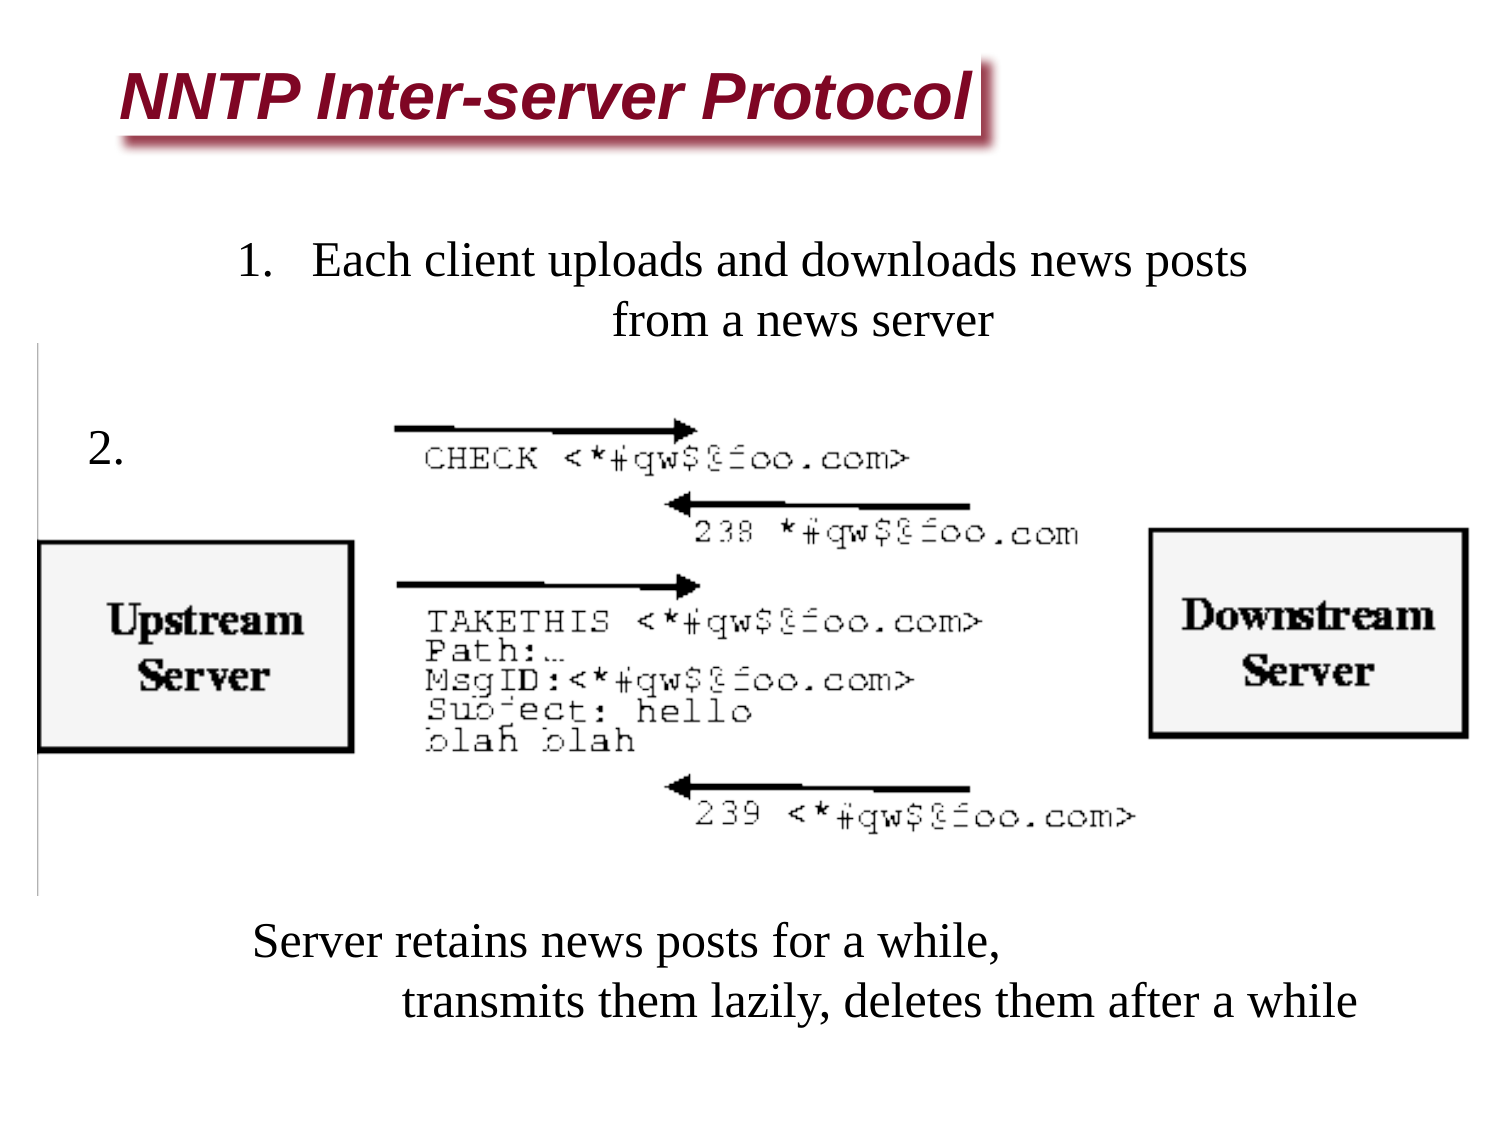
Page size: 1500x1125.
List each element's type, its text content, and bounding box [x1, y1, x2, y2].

title NNTP Inter-server Protocol [111, 49, 982, 137]
text_box Each client uploads and downloads news posts from a news server [221, 219, 1276, 342]
text_box Server retains news posts for a while, transmits them lazily, deletes them after a while [237, 905, 1375, 1035]
picture [37, 343, 1500, 896]
